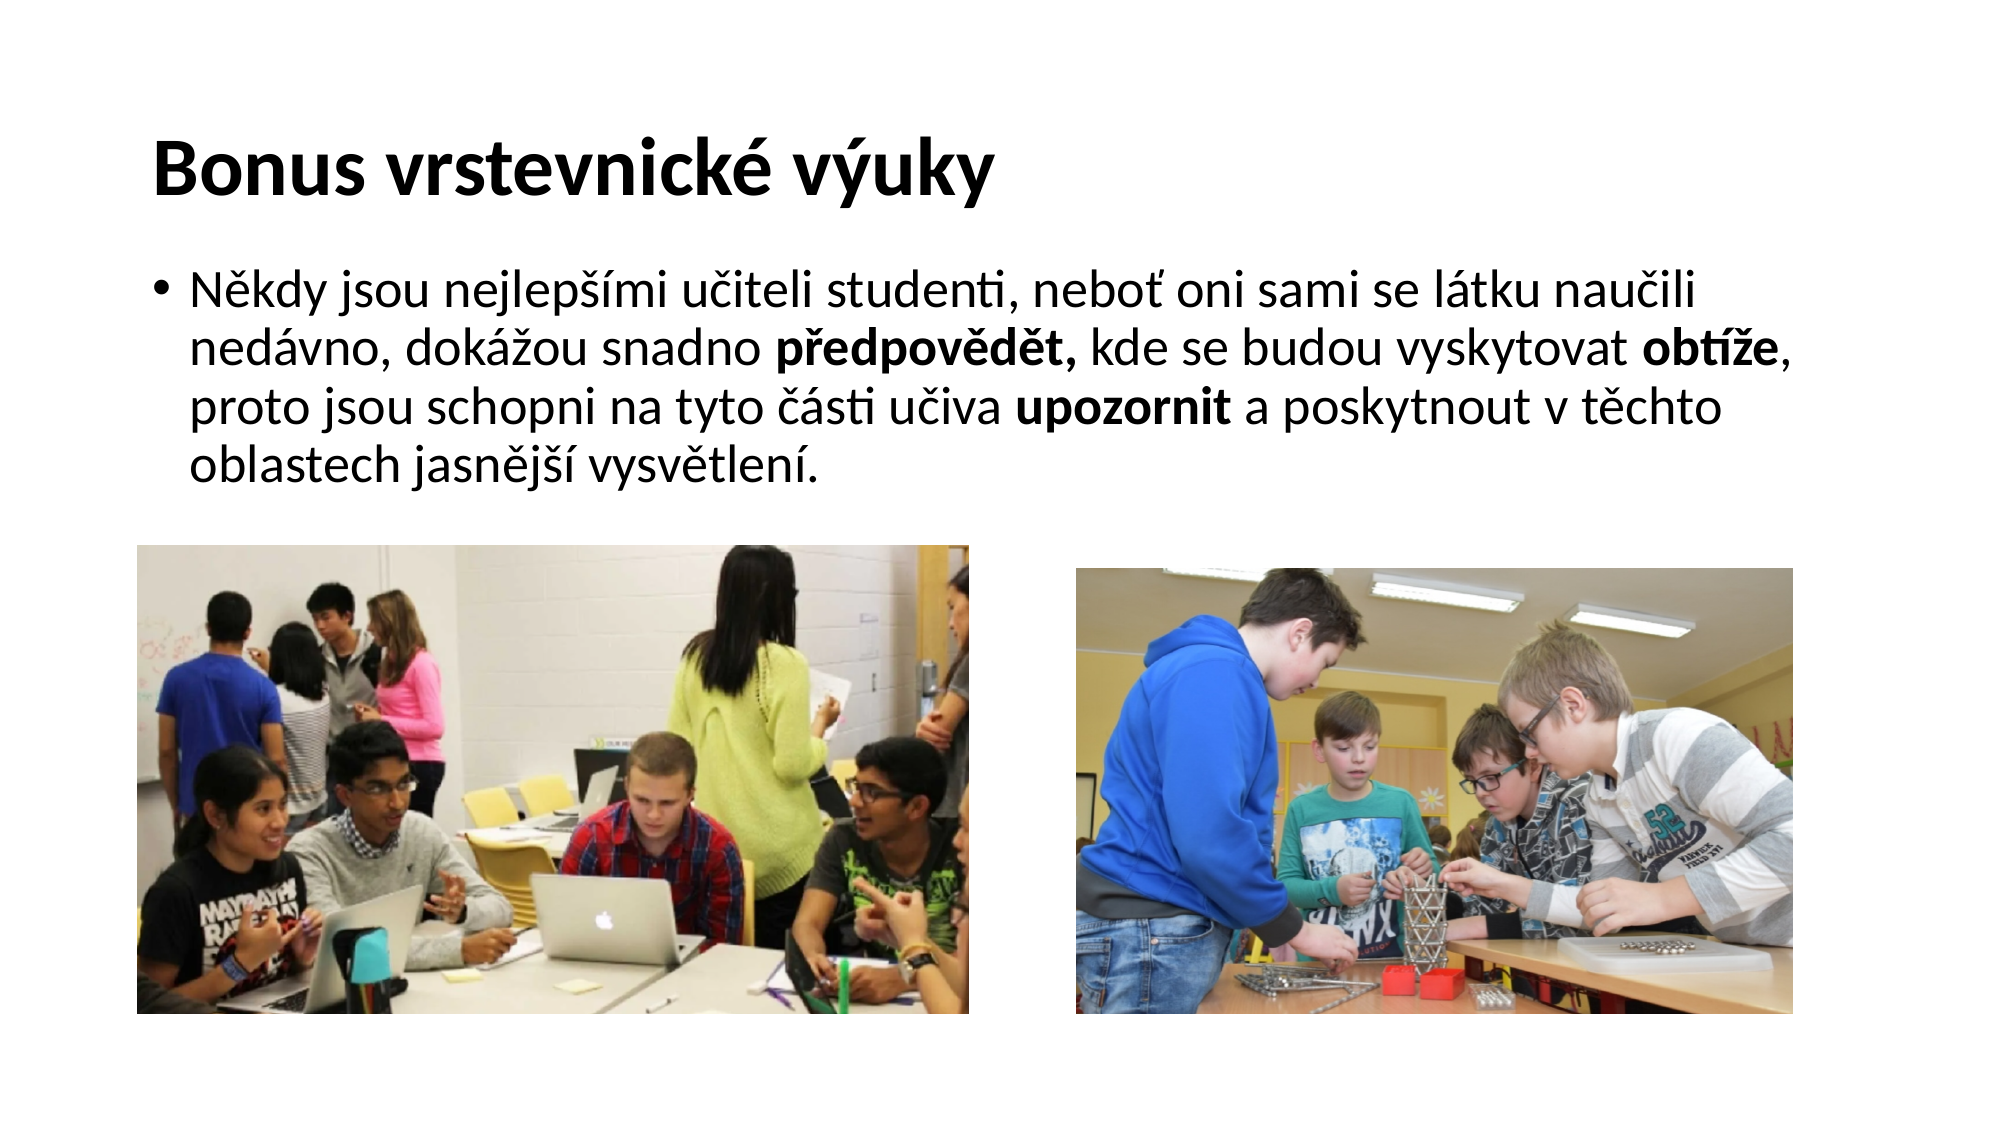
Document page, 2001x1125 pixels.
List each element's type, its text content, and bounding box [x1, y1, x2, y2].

picture [1076, 568, 1793, 1014]
title Bonus vrstevnické výuky [137, 59, 1863, 253]
list Někdy jsou nejlepšími učiteli studenti, neboť oni sami se látku naučili nedávno, dokážou snadno předpovědět, kde se budou vyskytovat obtíže, proto jsou schopni na tyto části učiva upozornit a poskytnout v těchto oblastech jasnější vysvětlení. [137, 253, 1863, 1014]
picture [137, 545, 969, 1014]
